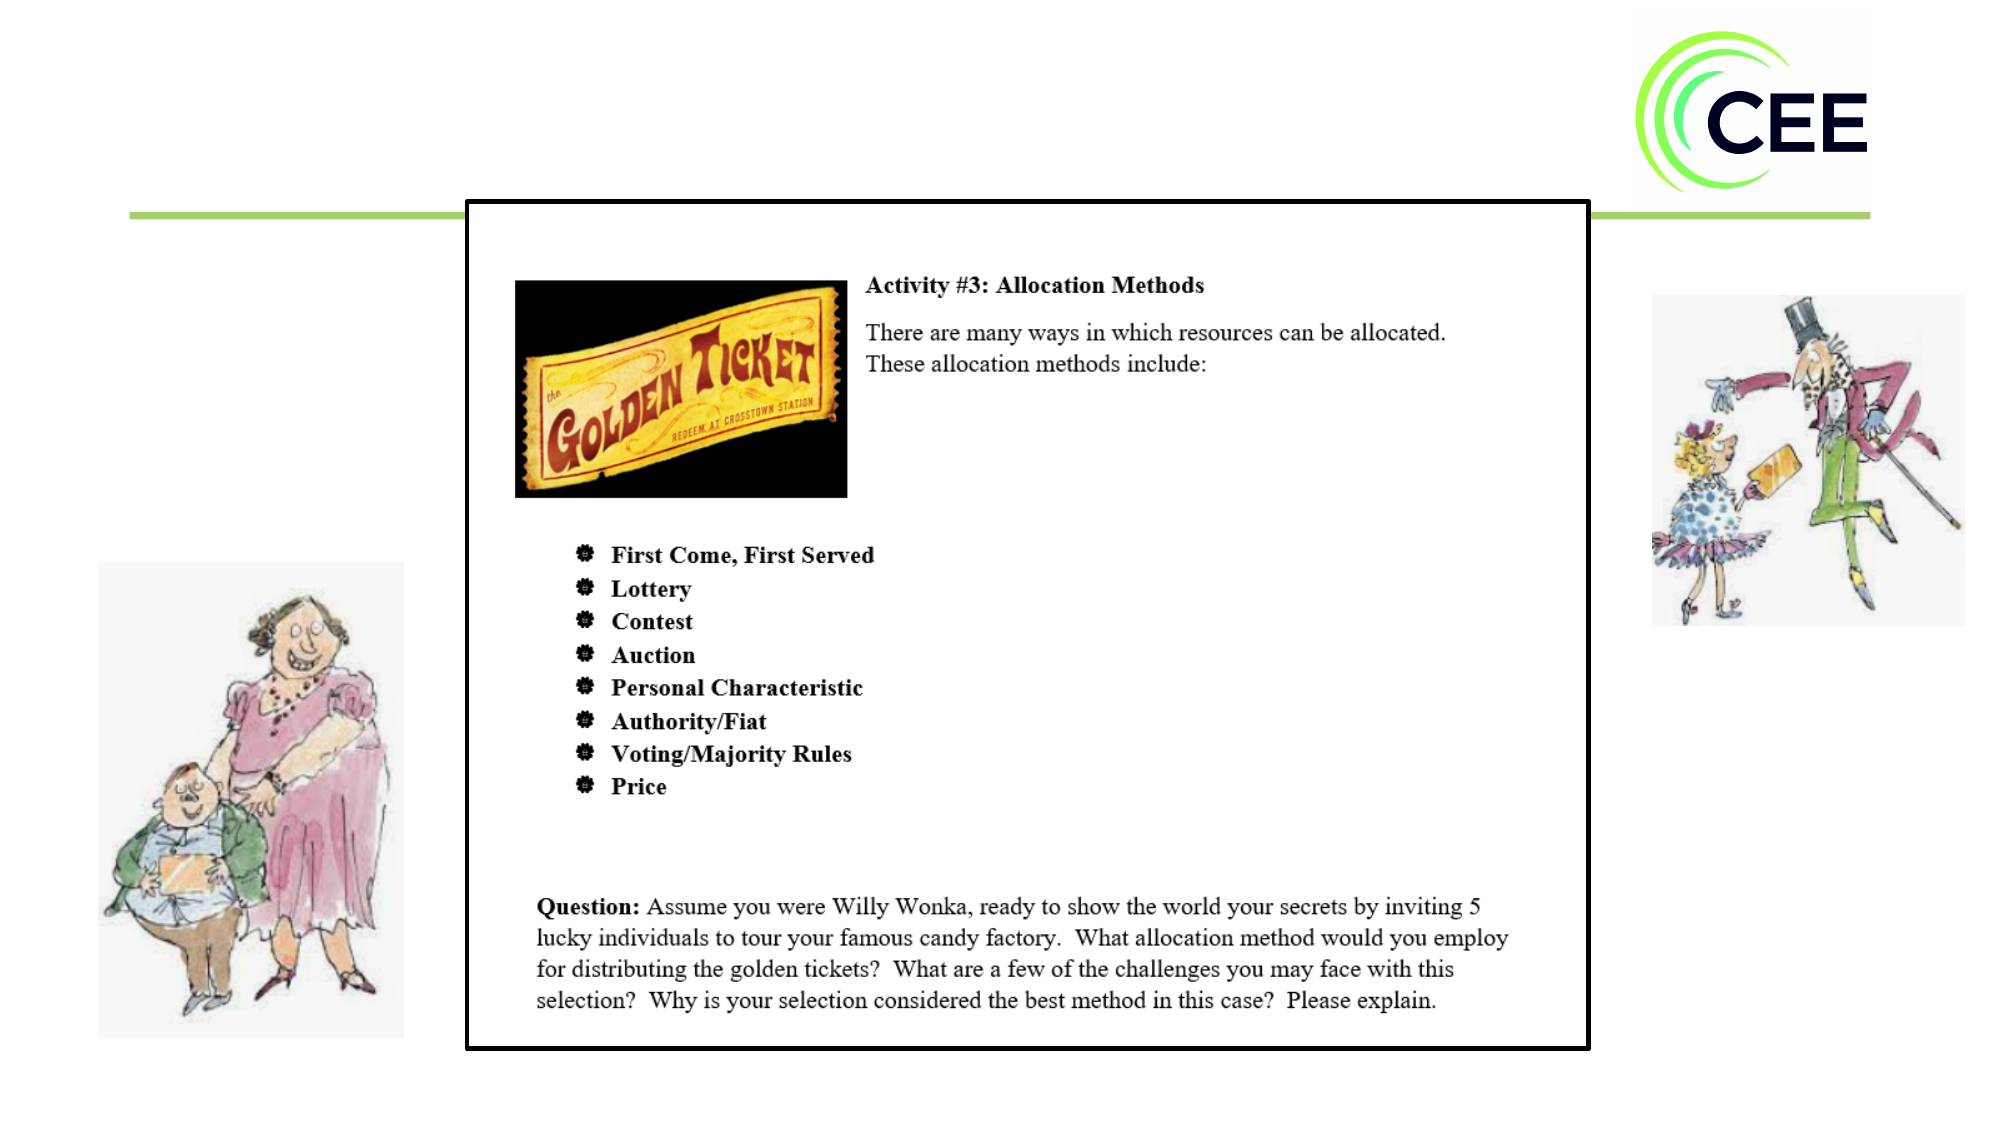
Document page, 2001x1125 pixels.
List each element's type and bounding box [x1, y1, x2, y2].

picture [98, 562, 404, 1038]
picture [1630, 11, 1872, 212]
picture [1651, 295, 1965, 626]
picture [468, 203, 1587, 1047]
